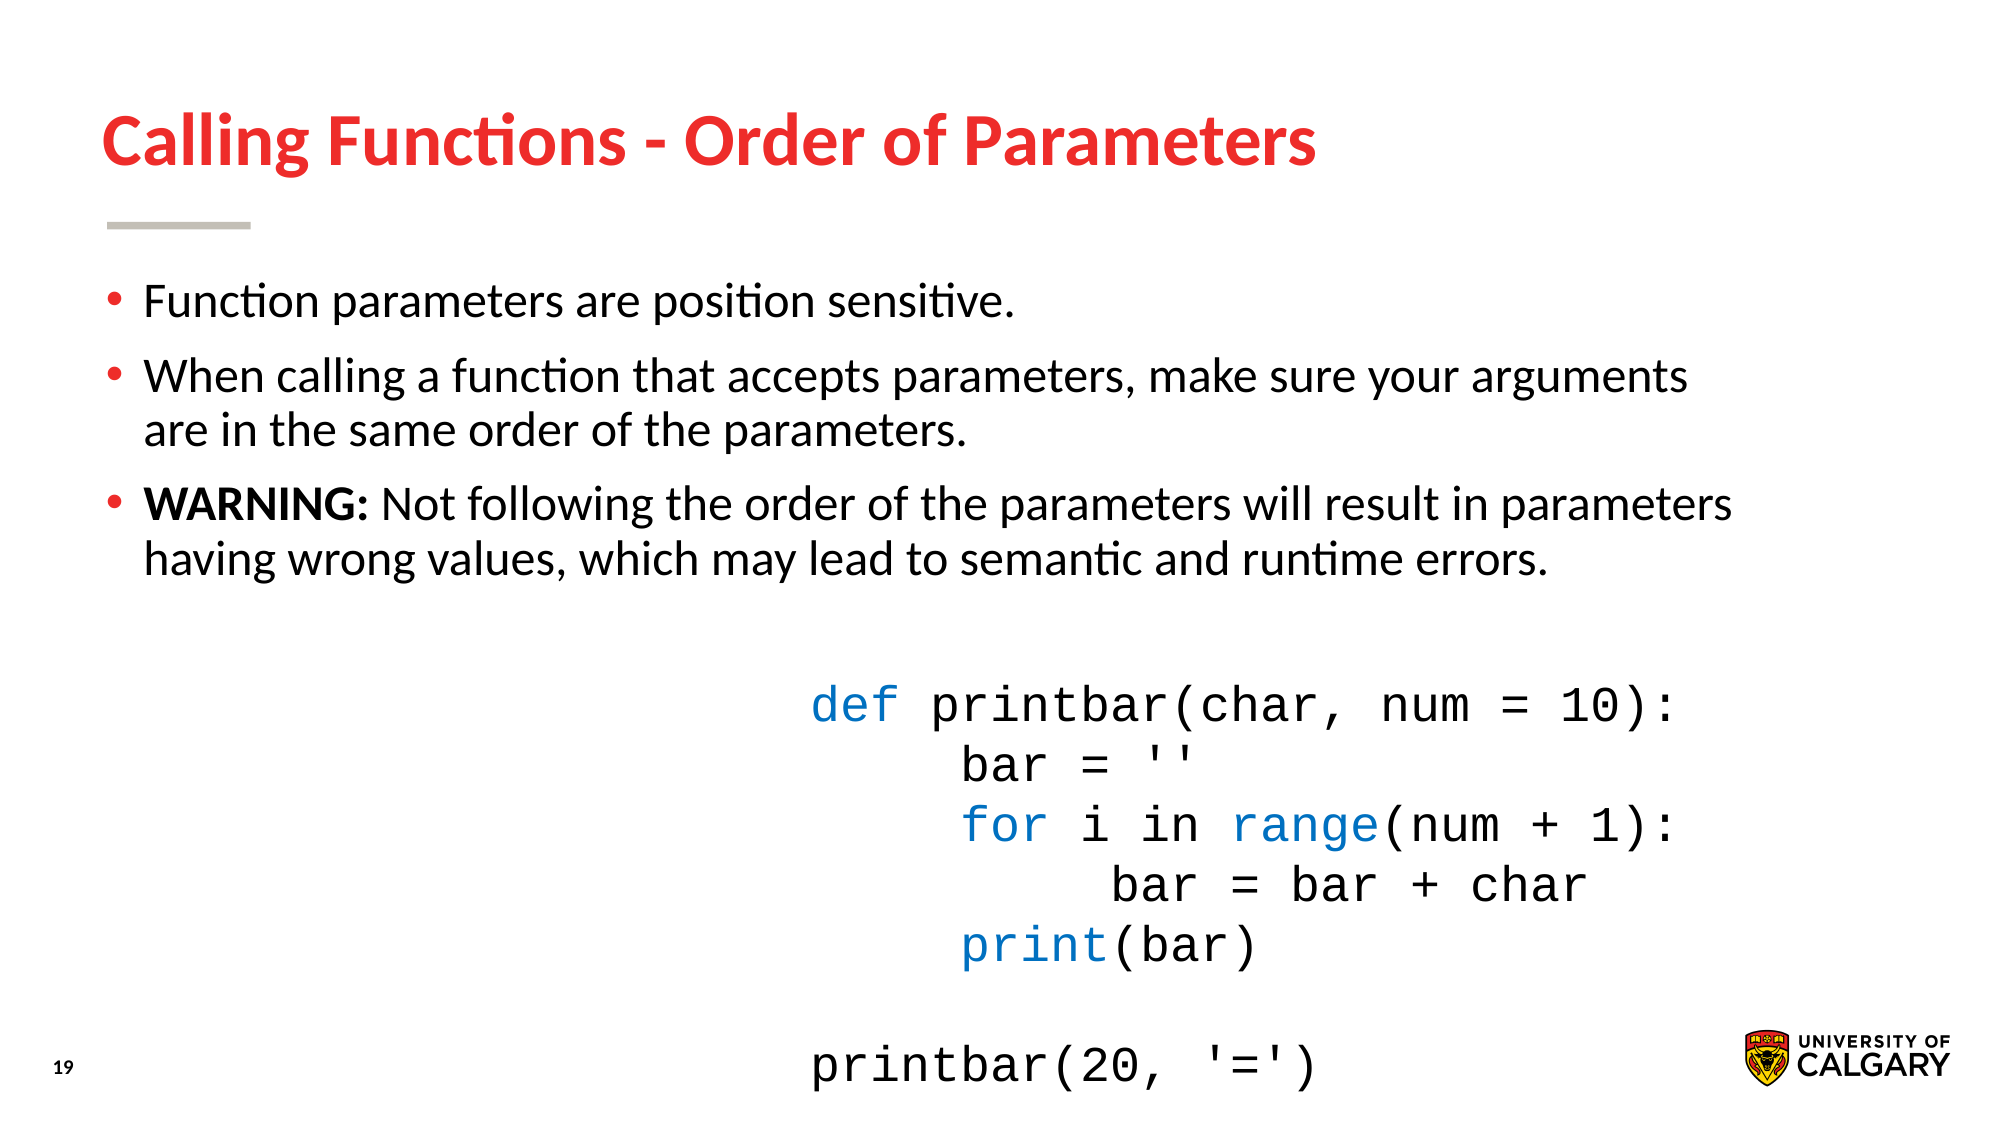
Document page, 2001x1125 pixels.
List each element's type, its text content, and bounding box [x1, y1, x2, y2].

title Calling Functions - Order of Parameters [87, 60, 1774, 222]
text_box def printbar(char, num = 10): bar = '' for i in range(num + 1): bar = bar + char print(bar) printbar(20, '=') [795, 664, 1884, 1099]
list Function parameters are position sensitive. When calling a function that accepts parameters, make sure your arguments are in the same order of the parameters. WARNING: Not following the order of the parameters will result in parameters having wrong values, which may lead to semantic and runtime errors. [91, 266, 1774, 981]
picture [1884, 1012, 1973, 1099]
